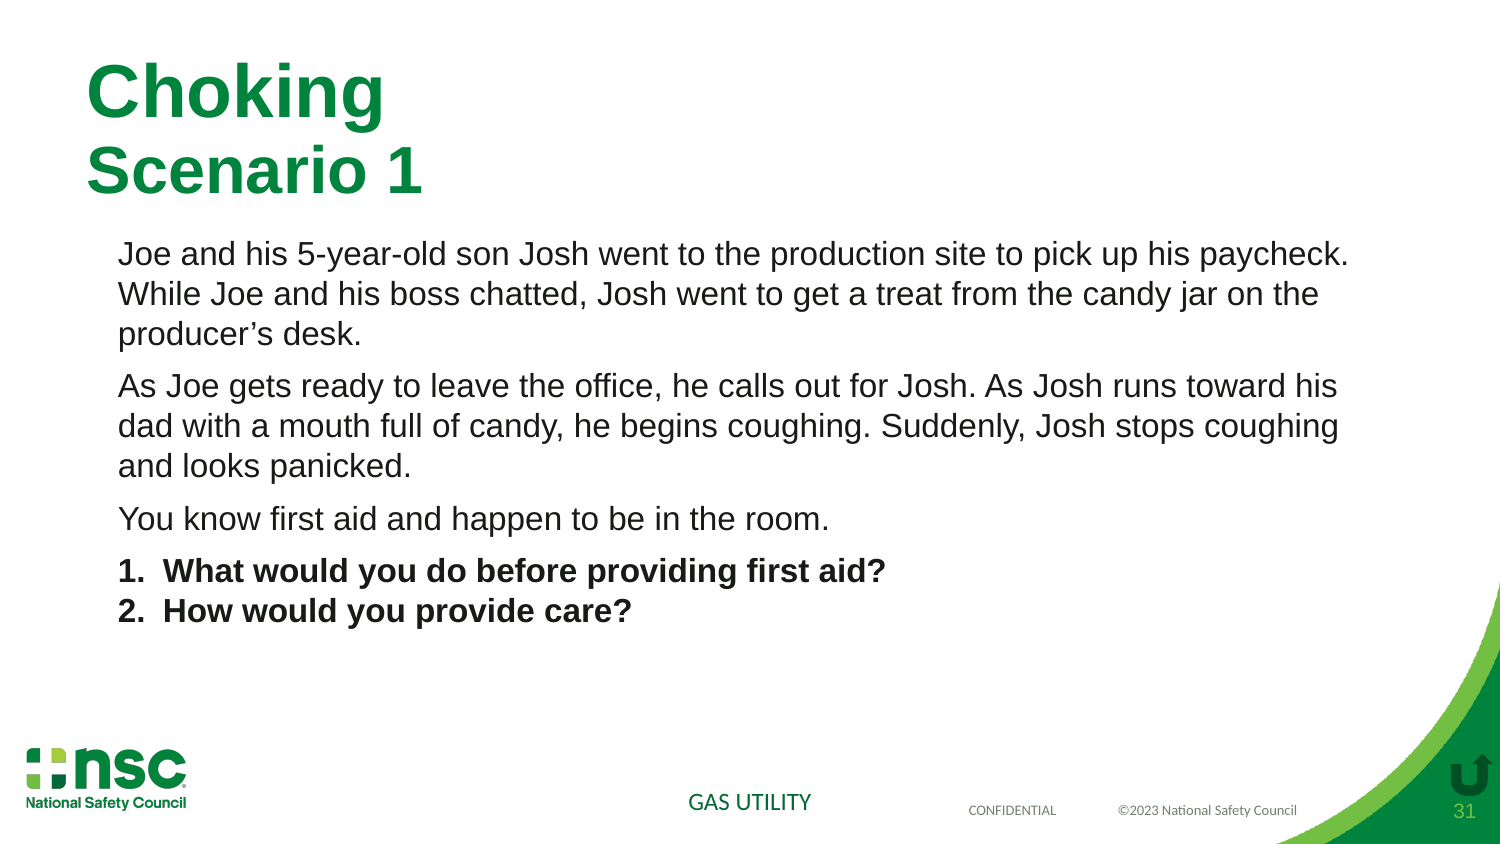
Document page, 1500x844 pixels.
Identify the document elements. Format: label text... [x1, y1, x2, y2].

title Choking Scenario 1 [72, 45, 1376, 208]
picture [26, 748, 186, 811]
picture [719, 375, 1500, 844]
picture [719, 800, 726, 808]
list Joe and his 5-year-old son Josh went to the production site to pick up his paycheck. While Joe and his boss chatted, Josh went to get a treat from the candy jar on the producer’s desk. As Joe gets ready to leave the office, he calls out for Josh. As Josh runs toward his dad with a mouth full of candy, he begins coughing. Suddenly, Josh stops coughing and looks panicked. You know first aid and happen to be in the room. What would you do before providing first aid? How would you provide care? [103, 224, 1397, 669]
